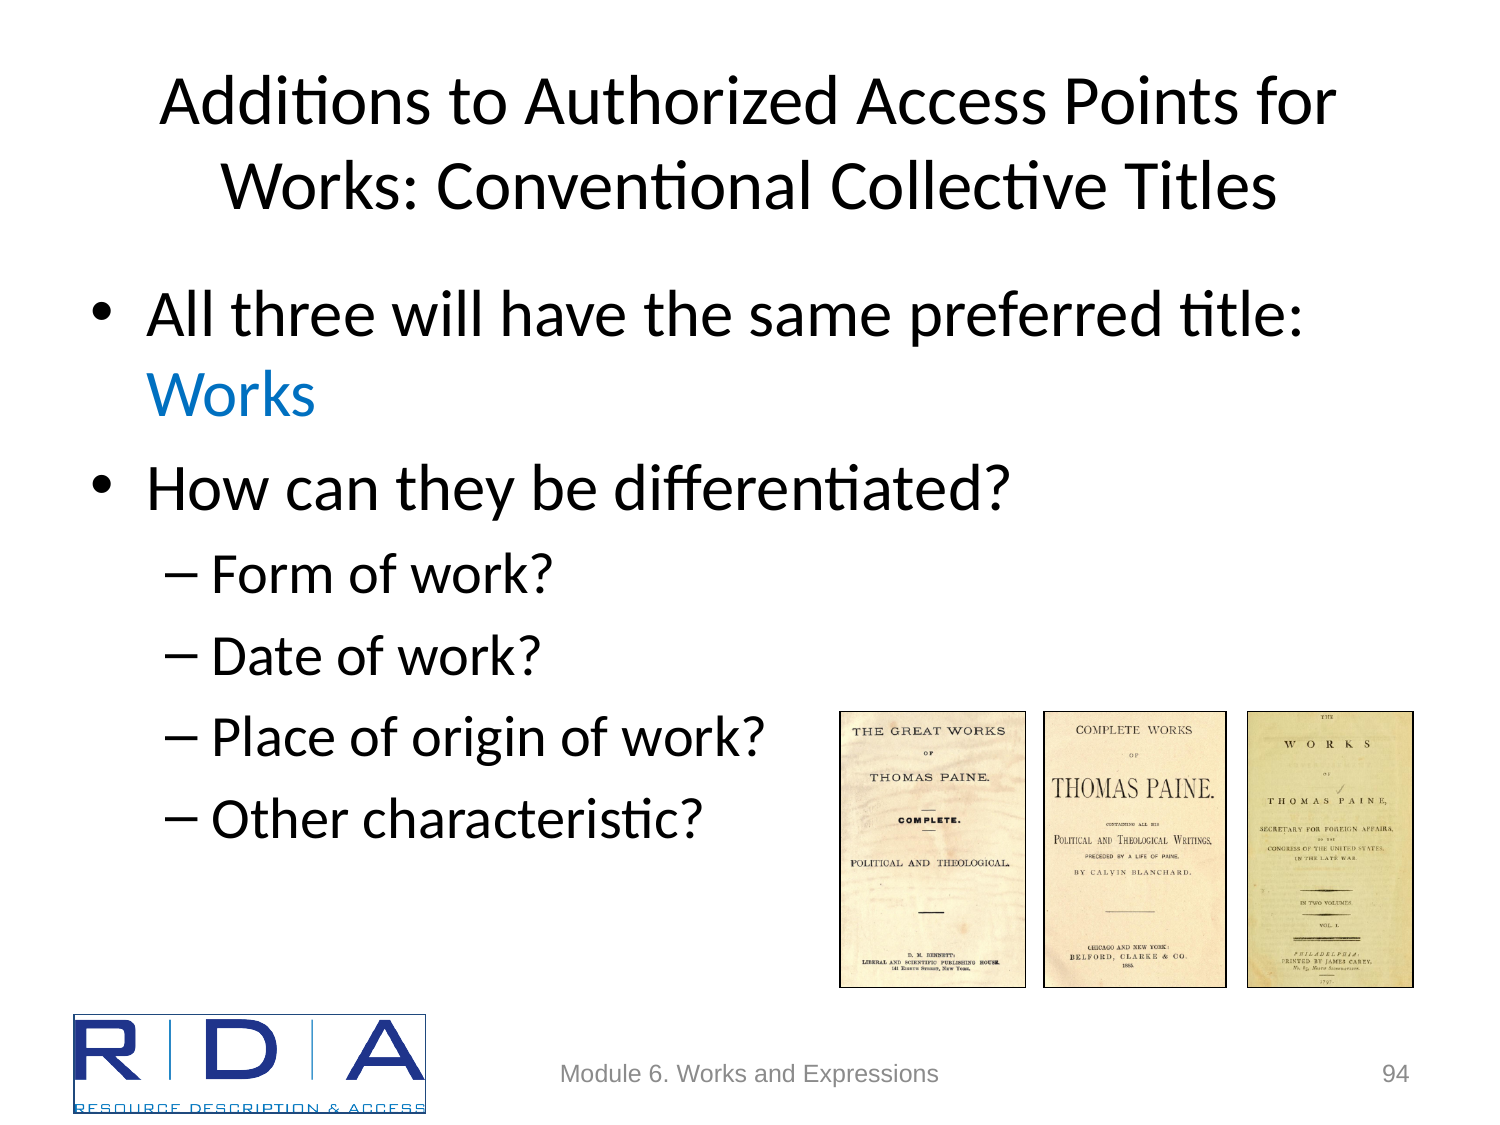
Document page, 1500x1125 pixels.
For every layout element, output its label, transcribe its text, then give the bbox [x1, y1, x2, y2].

slide_number 94 [1074, 1042, 1425, 1103]
title Additions to Authorized Access Points for Works: Conventional Collective Titles [75, 45, 1425, 233]
picture [1044, 712, 1226, 987]
footer Module 6. Works and Expressions [512, 1042, 988, 1103]
picture [1247, 712, 1413, 987]
list All three will have the same preferred title: Works How can they be differentiated? Form of work? Date of work? Place of origin of work? Other characteristic? [75, 262, 1425, 1005]
picture [840, 712, 1026, 987]
picture [75, 1015, 425, 1112]
